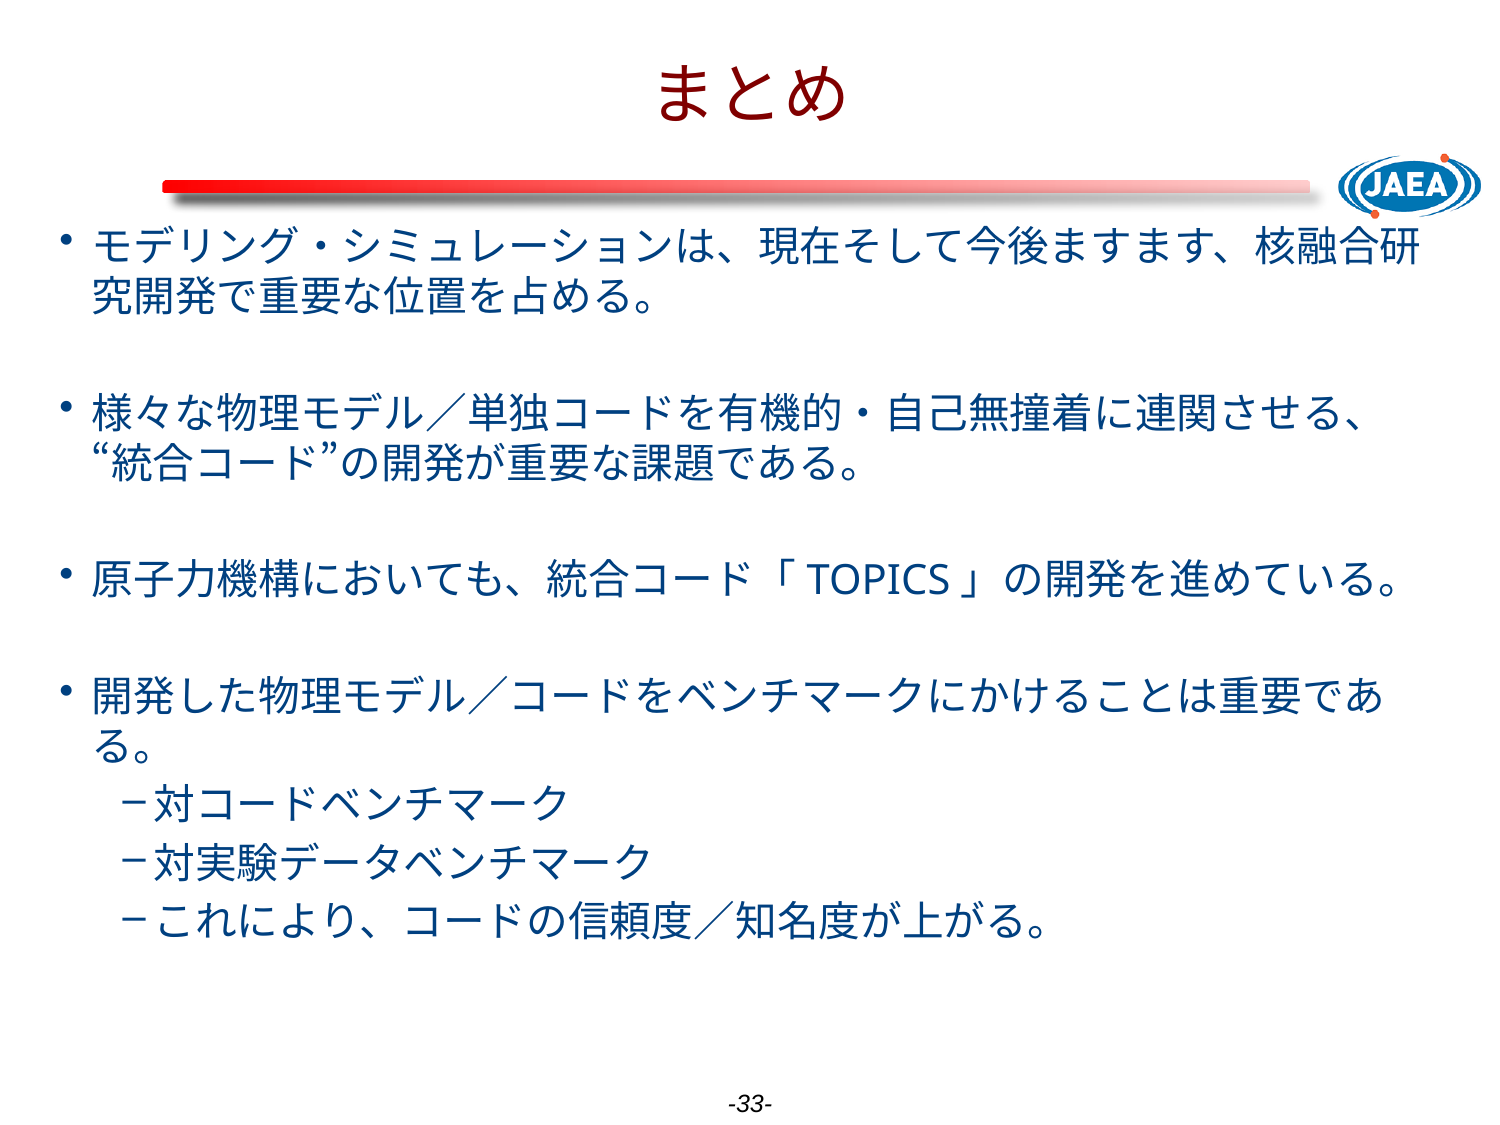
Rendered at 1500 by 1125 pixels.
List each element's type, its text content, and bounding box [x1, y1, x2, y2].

title まとめ [112, 51, 1388, 133]
list モデリング・シミュレーションは、現在そして今後ますます、核融合研究開発で重要な位置を占める。 様々な物理モデル／単独コードを有機的・自己無撞着に連関させる、“統合コード”の開発が重要な課題である。 原子力機構においても、統合コード「TOPICS」の開発を進めている。 開発した物理モデル／コードをベンチマークにかけることは重要である。 対コードベンチマーク 対実験データベンチマーク これにより、コードの信頼度／知名度が上がる。 [59, 219, 1441, 917]
picture [1336, 149, 1483, 221]
